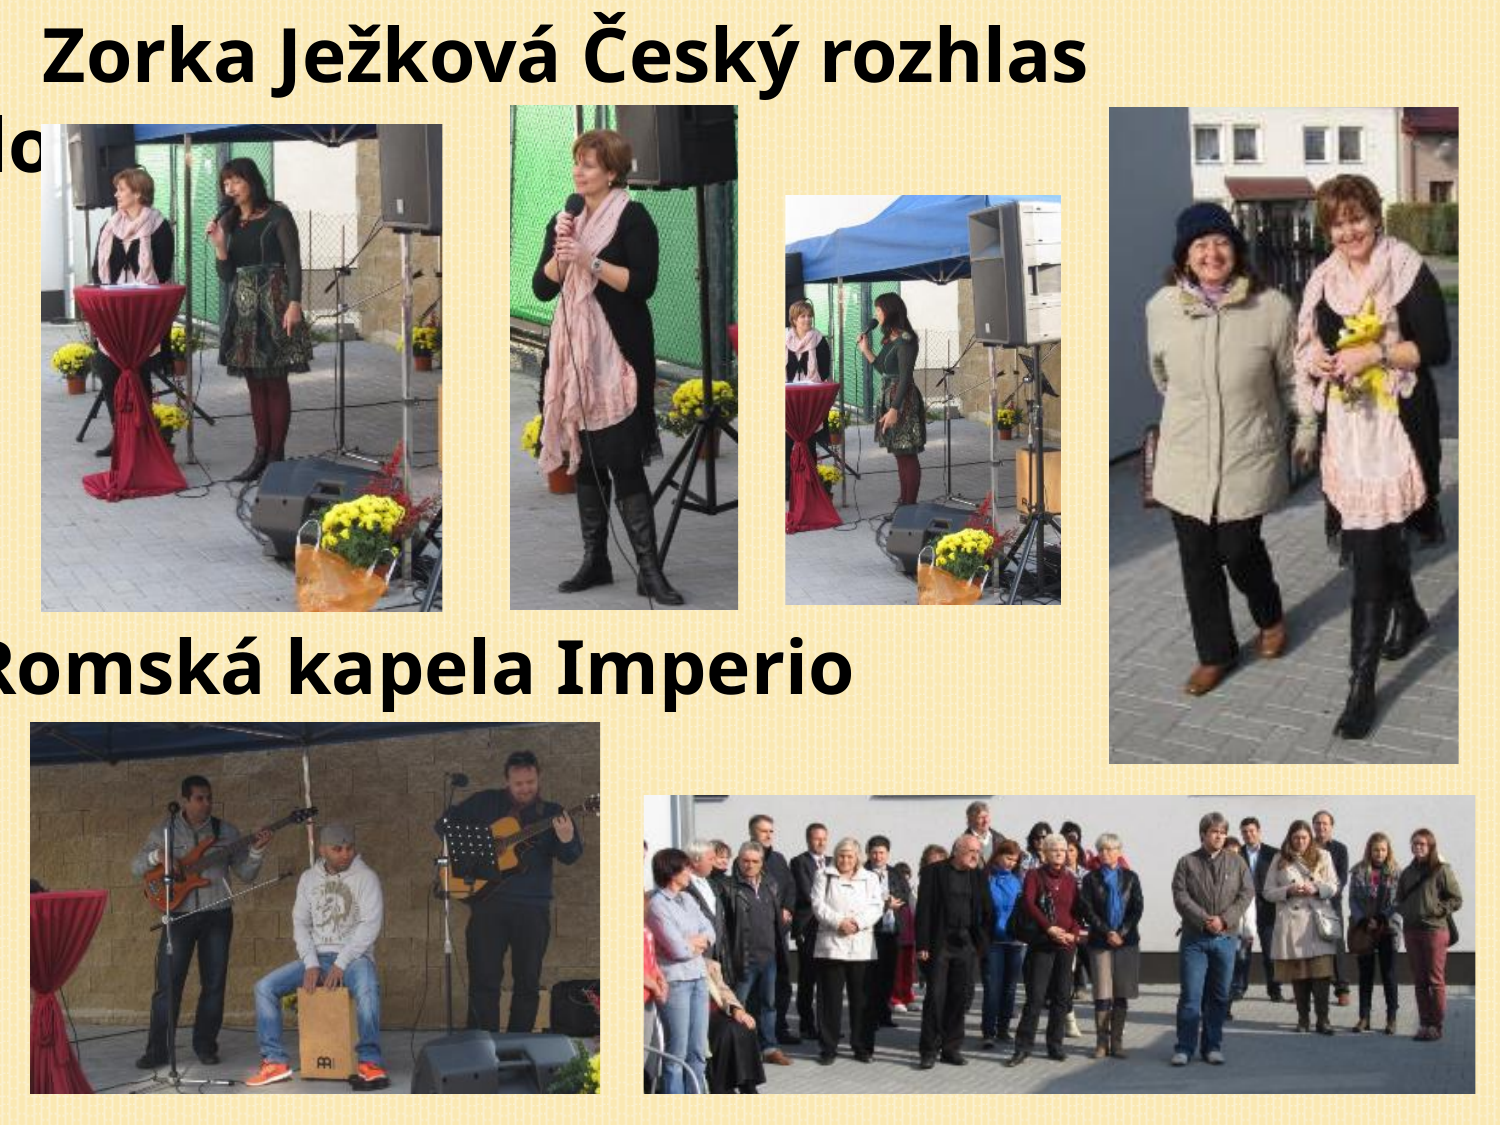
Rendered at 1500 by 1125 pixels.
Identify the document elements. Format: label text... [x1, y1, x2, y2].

text_box Romská kapela Imperio [0, 611, 870, 762]
picture [40, 123, 443, 613]
picture [0, 722, 601, 1095]
picture [509, 105, 739, 611]
picture [1108, 106, 1459, 764]
picture [643, 795, 1476, 1095]
picture [785, 194, 1062, 611]
text_box Zorka Ježková Český rozhlas Olomouc [0, 0, 1322, 195]
